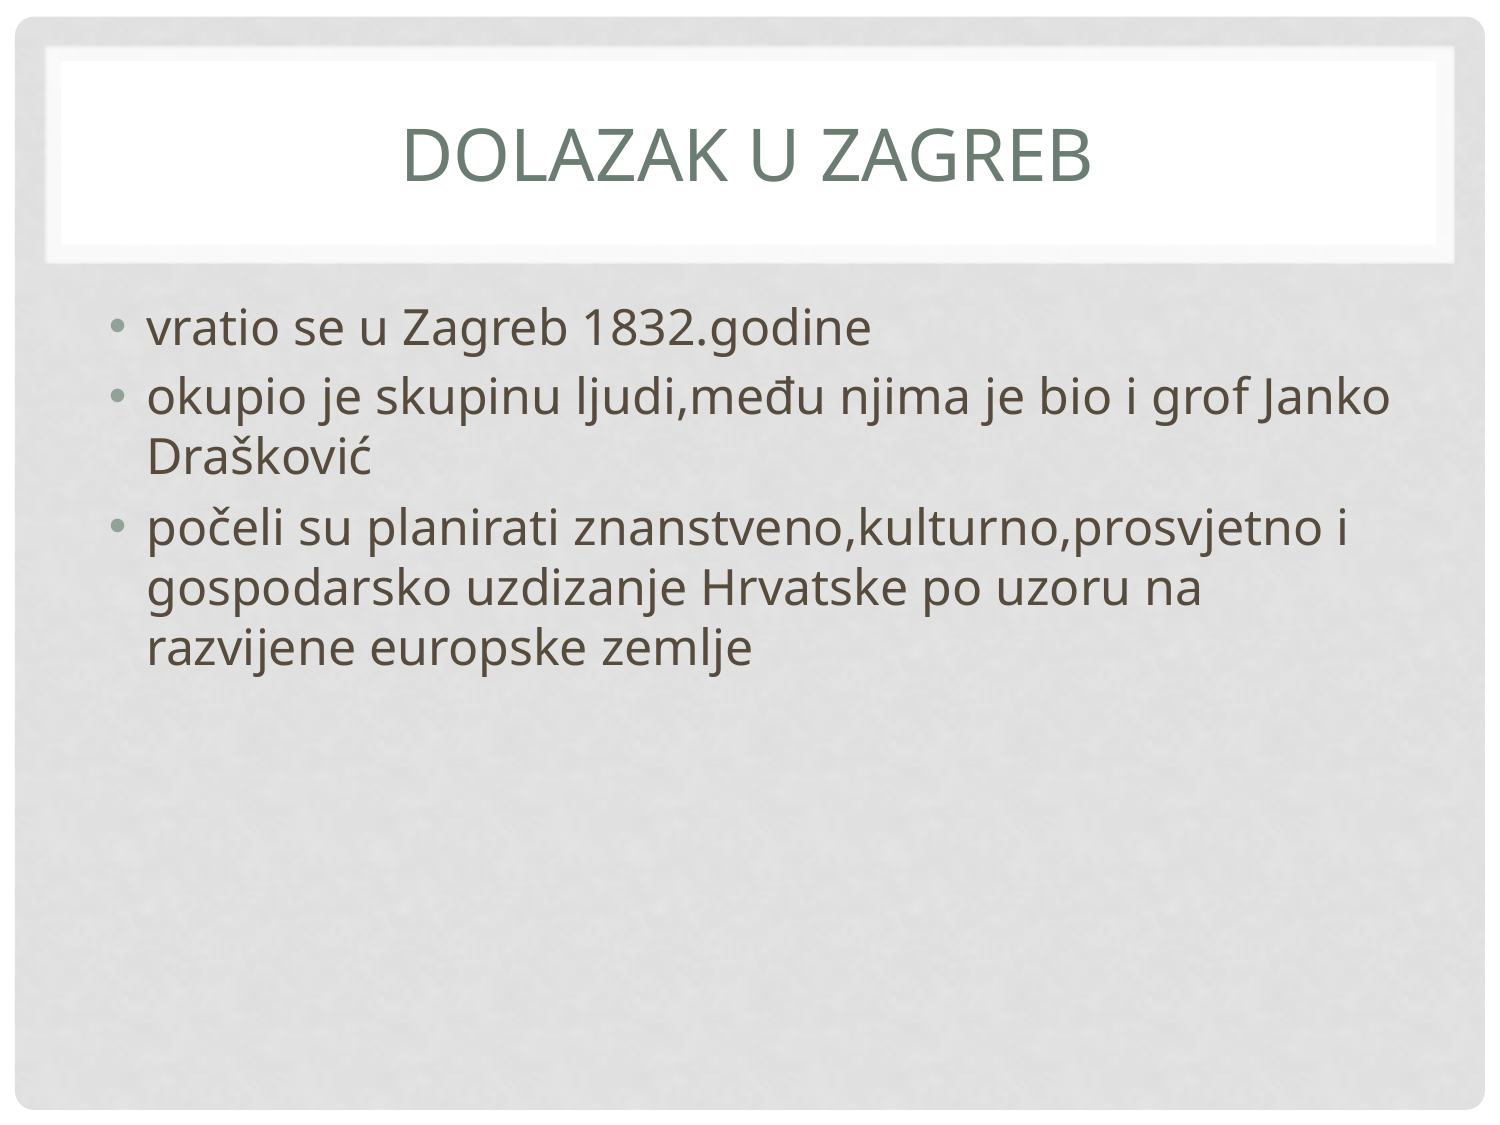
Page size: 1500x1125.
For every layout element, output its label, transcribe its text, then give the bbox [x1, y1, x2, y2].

title Dolazak u zagreb [69, 66, 1425, 238]
list vratio se u Zagreb 1832.godine okupio je skupinu ljudi,među njima je bio i grof Janko Drašković počeli su planirati znanstveno,kulturno,prosvjetno i gospodarsko uzdizanje Hrvatske po uzoru na razvijene europske zemlje [75, 287, 1425, 1005]
